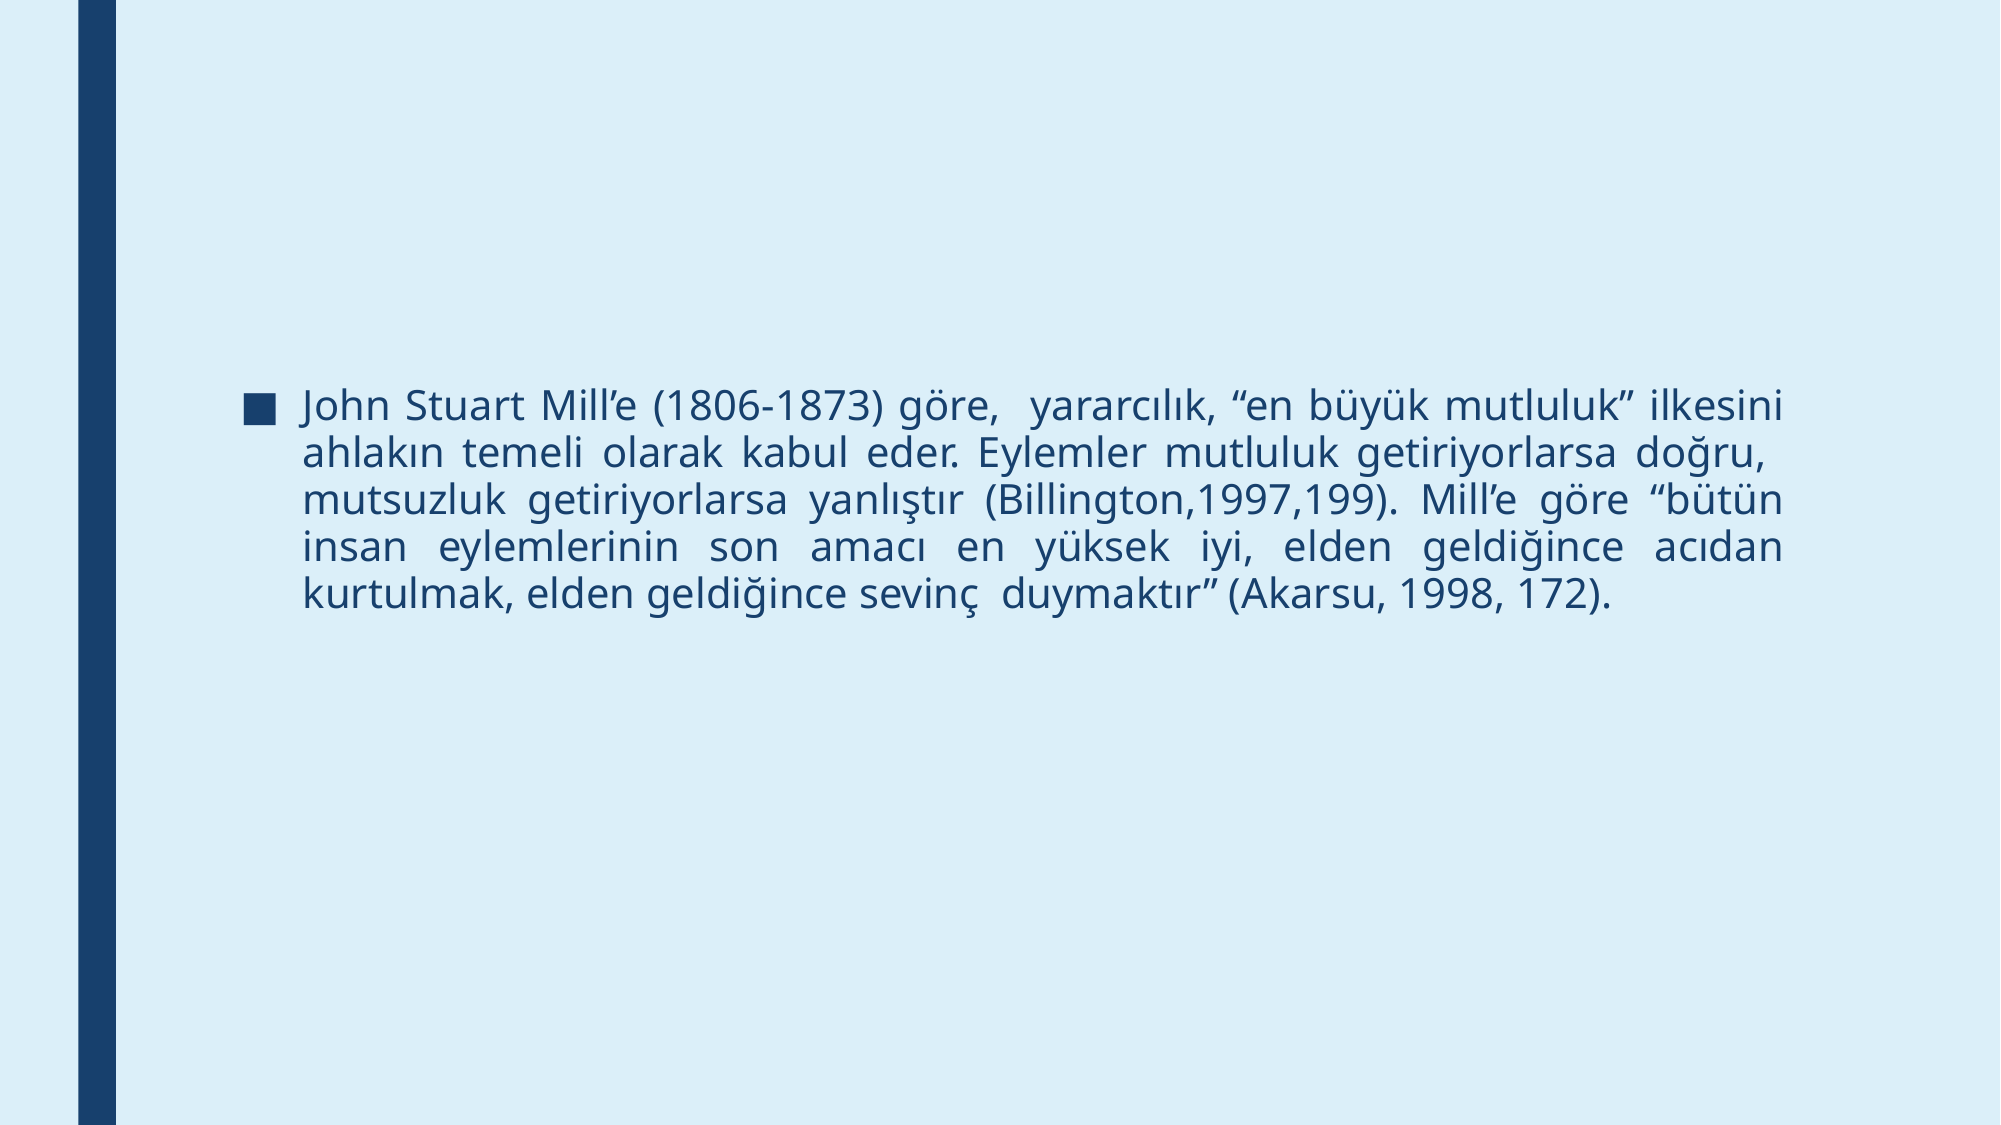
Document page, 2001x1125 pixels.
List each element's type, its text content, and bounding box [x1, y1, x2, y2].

list John Stuart Mill’e (1806-1873) göre, yararcılık, “en büyük mutluluk” ilkesini ahlakın temeli olarak kabul eder. Eylemler mutluluk getiriyorlarsa doğru, mutsuzluk getiriyorlarsa yanlıştır (Billington,1997,199). Mill’e göre “bütün insan eylemlerinin son amacı en yüksek iyi, elden geldiğince acıdan kurtulmak, elden geldiğince sevinç duymaktır” (Akarsu, 1998, 172). [225, 375, 1800, 963]
